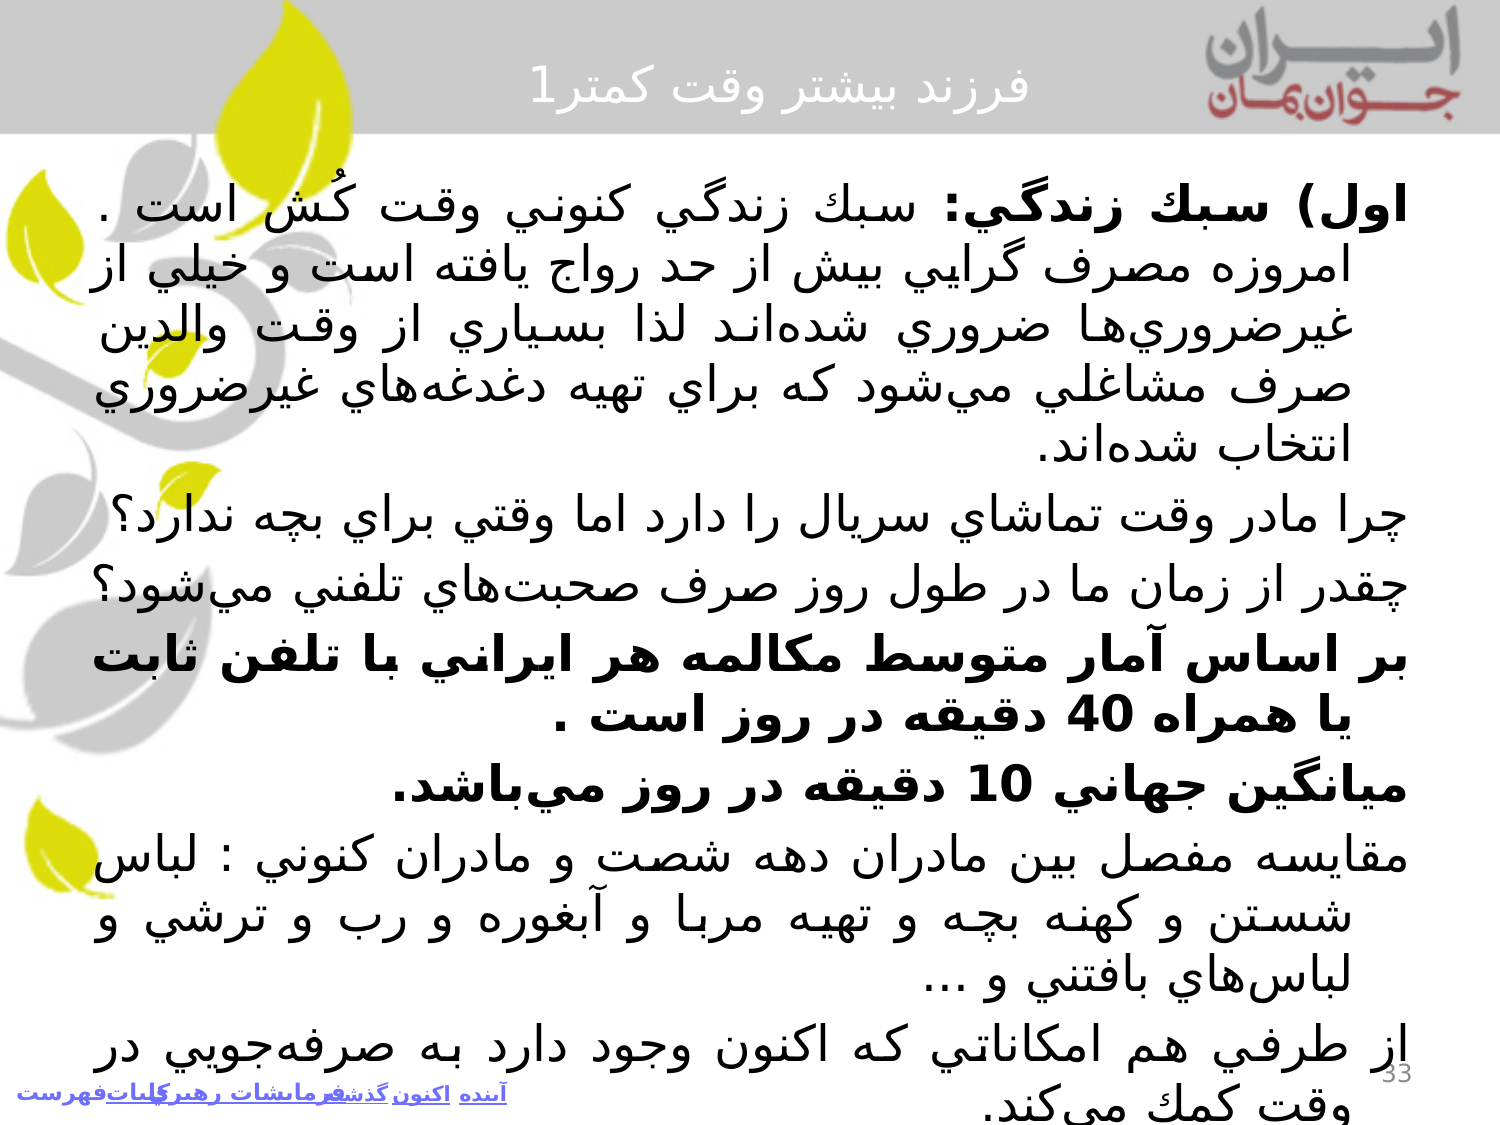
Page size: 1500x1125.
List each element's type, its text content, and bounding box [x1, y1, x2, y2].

list اول) سبك زندگي: سبك زندگي كنوني وقت كُش است . امروزه مصرف گرايي بيش از حد رواج يافته است و خيلي از غيرضروري‌ها ضروري شده‌اند لذا بسياري از وقت والدين صرف مشاغلي مي‌شود كه براي تهيه دغدغه‌هاي غيرضروري انتخاب شده‌اند. چرا مادر وقت تماشاي سريال را دارد اما وقتي براي بچه‌ ندارد؟ چقدر از زمان ما در طول روز صرف صحبت‌هاي تلفني مي‌شود؟ بر اساس آمار متوسط مكالمه هر ايراني با تلفن ثابت يا همراه 40 دقيقه در روز است . ميانگين جهاني 10 دقيقه در روز مي‌باشد. مقايسه مفصل بين مادران دهه شصت و مادران كنوني : لباس شستن و كهنه بچه و تهيه مربا و آبغوره و رب و ترشي و لباس‌هاي بافتني و ... از طرفي هم امكاناتي كه اكنون وجود دارد به صرفه‌جويي در وقت كمك مي‌كند. پس چرا مادرهاي گذشته وقت بيشتري داشتند؟ دوم) صرفه جويي در وقت با فرزندان بيشتر: در سبك زندگيِ پدران و مادران ما، فرزندان بزرگ‌تر در نگهداري فرزند و كارهاي خانه كمك كار والدين و عصاي آنها بودند. [75, 164, 1425, 1055]
slide_number 33 [1078, 1042, 1429, 1103]
picture [0, 0, 1500, 1125]
title فرزند بيشتر وقت كمتر1 [363, 45, 1196, 164]
